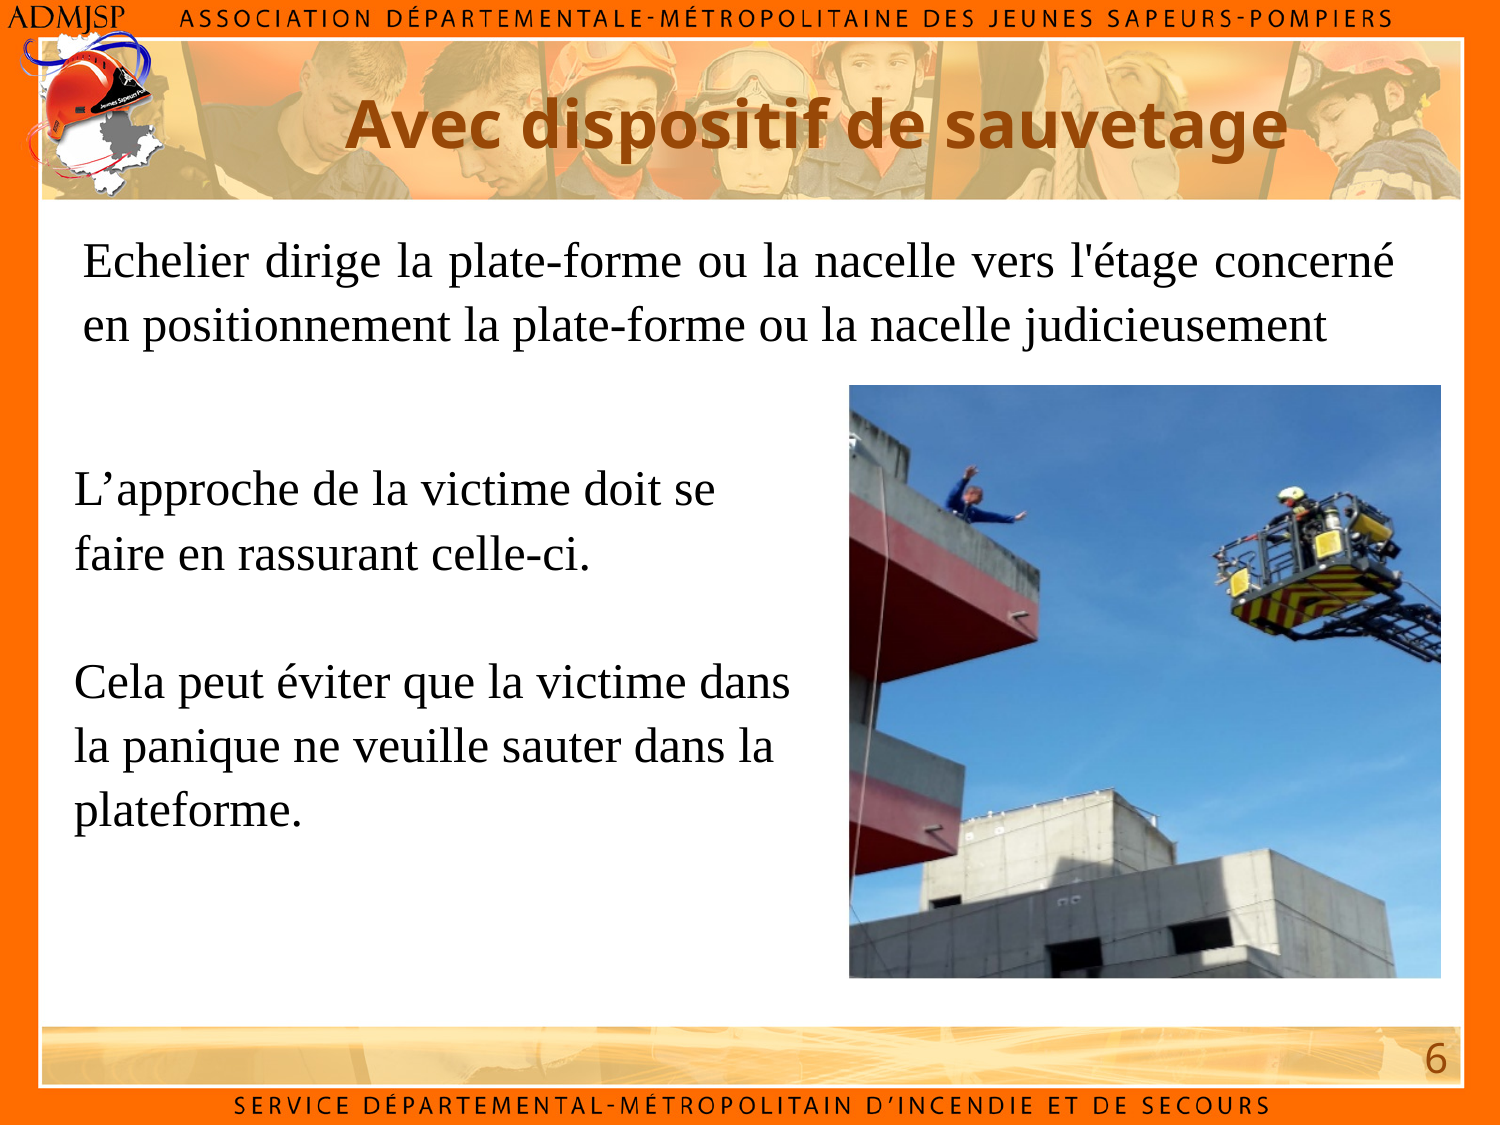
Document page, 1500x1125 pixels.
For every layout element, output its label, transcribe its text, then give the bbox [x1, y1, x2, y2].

picture [0, 0, 1500, 1125]
slide_number 6 [1113, 1029, 1464, 1090]
text_box L’approche de la victime doit se faire en rassurant celle-ci. Cela peut éviter que la victime dans la panique ne veuille sauter dans la plateforme. [59, 444, 809, 845]
text_box Echelier dirige la plate-forme ou la nacelle vers l'étage concerné en positionnement la plate-forme ou la nacelle judicieusement [67, 215, 1412, 359]
title Avec dispositif de sauvetage [183, 45, 1454, 200]
